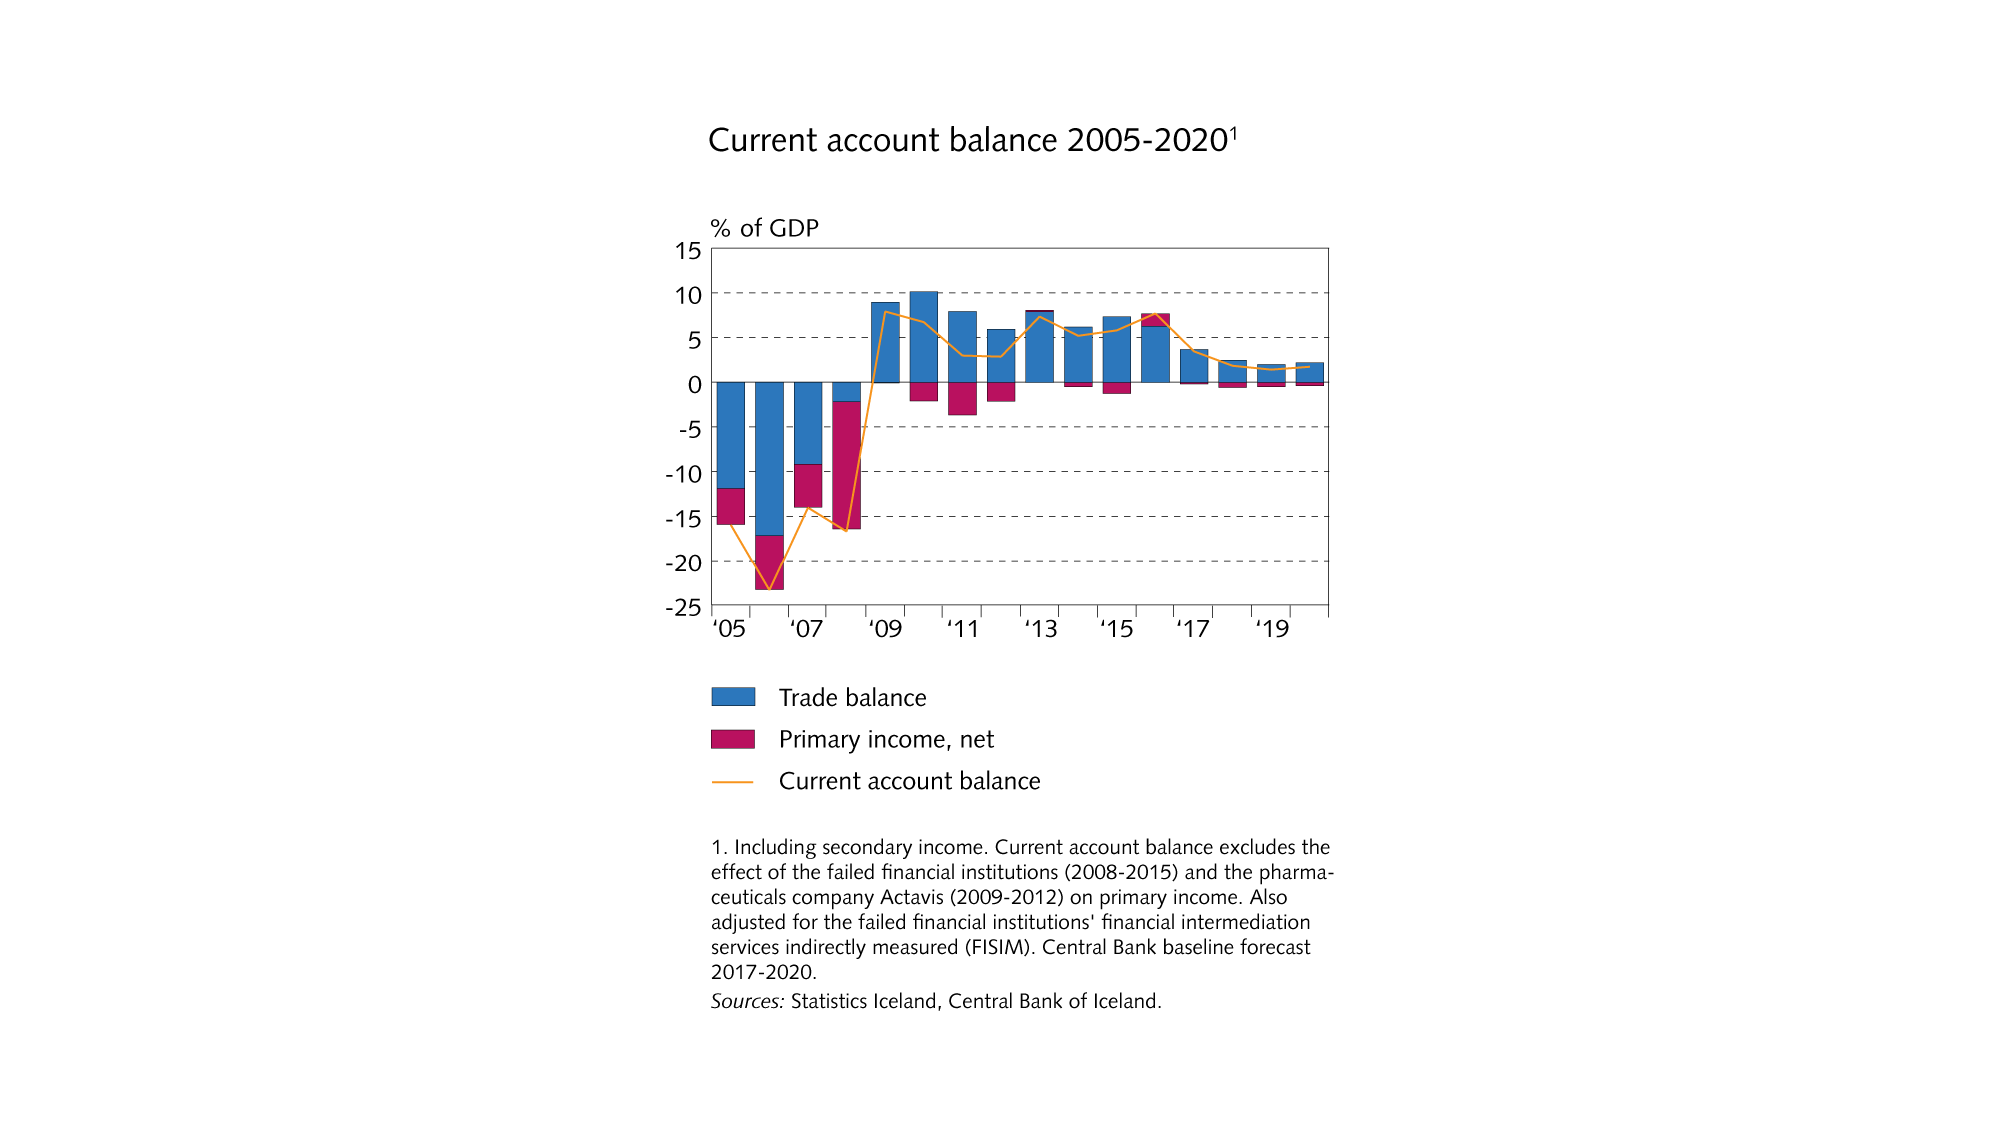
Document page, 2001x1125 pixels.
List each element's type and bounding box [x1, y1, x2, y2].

picture [664, 112, 1336, 1013]
